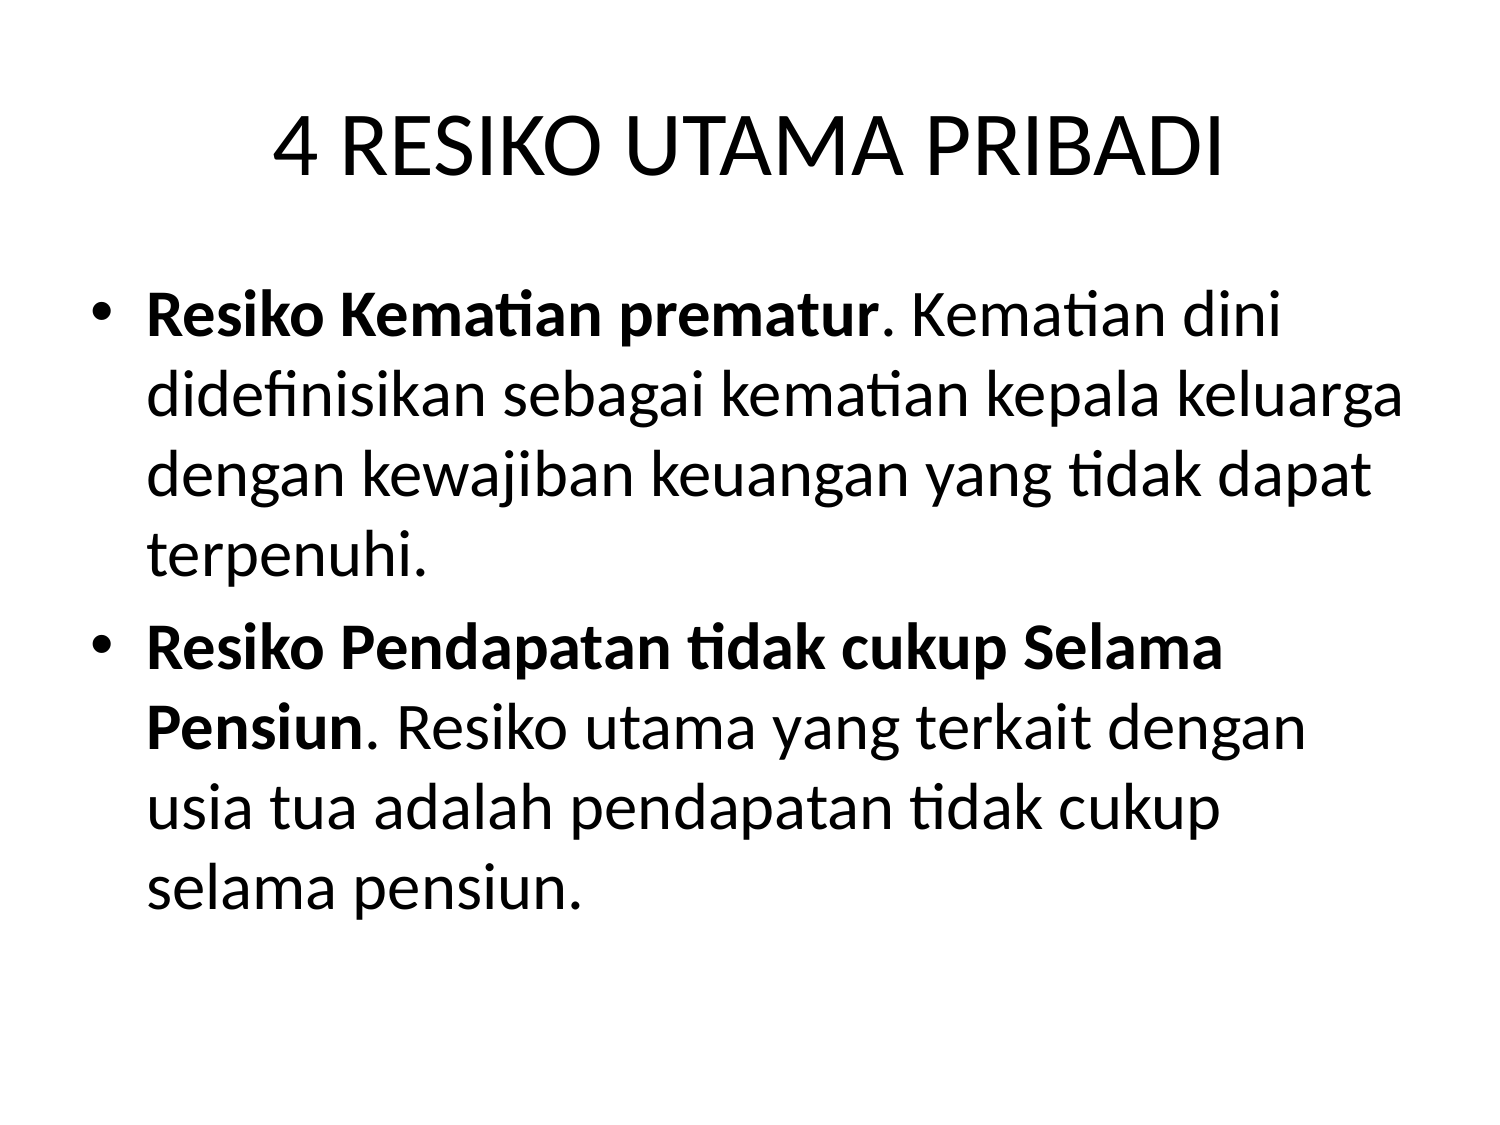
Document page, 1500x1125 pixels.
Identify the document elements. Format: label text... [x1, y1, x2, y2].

list Resiko Kematian prematur. Kematian dini didefinisikan sebagai kematian kepala keluarga dengan kewajiban keuangan yang tidak dapat terpenuhi. Resiko Pendapatan tidak cukup Selama Pensiun. Resiko utama yang terkait dengan usia tua adalah pendapatan tidak cukup selama pensiun. [75, 262, 1425, 1005]
title 4 RESIKO UTAMA PRIBADI [75, 45, 1425, 233]
